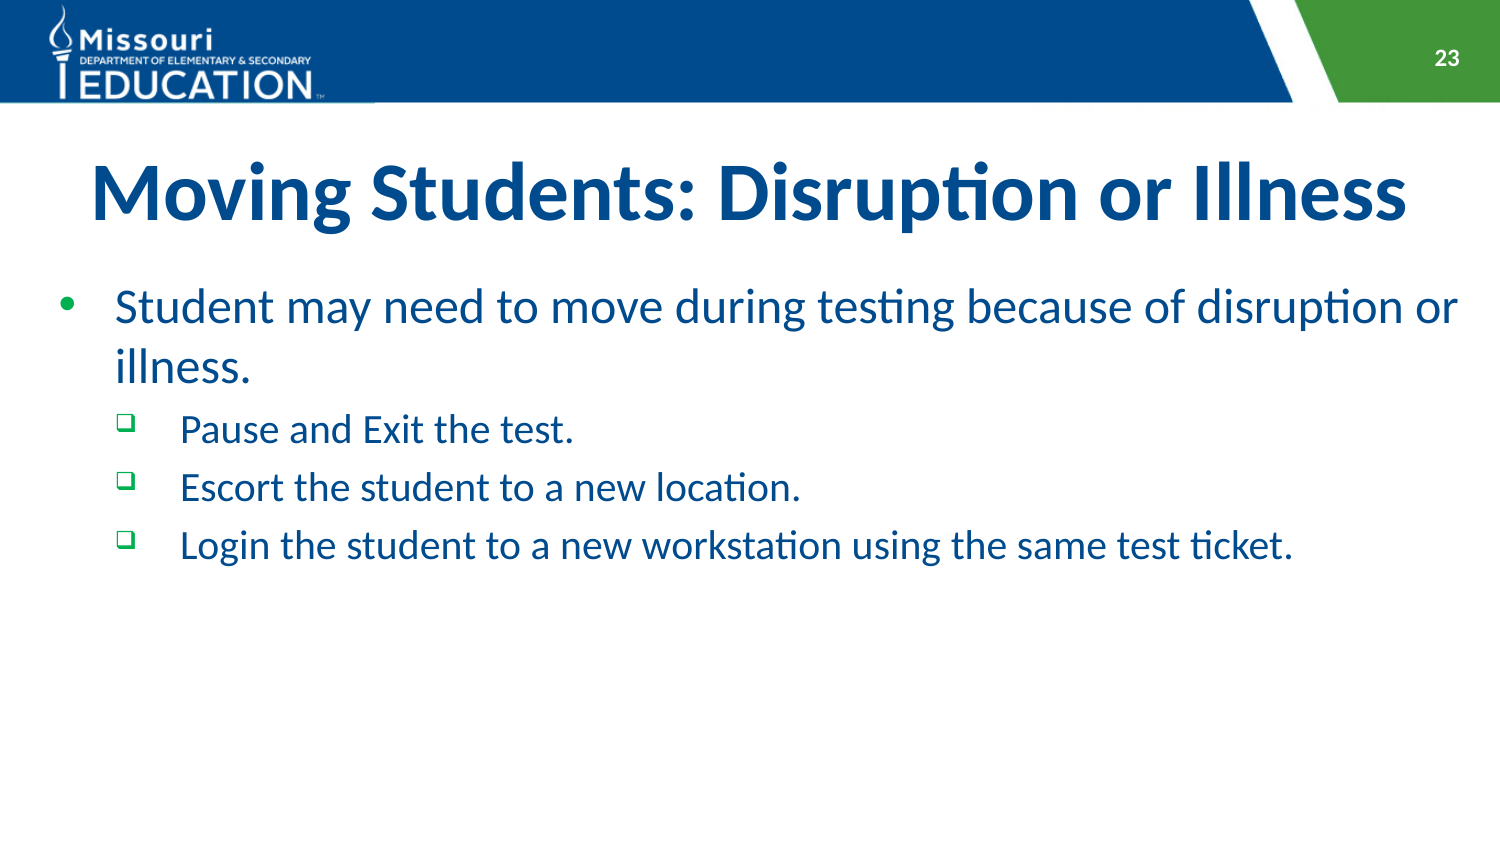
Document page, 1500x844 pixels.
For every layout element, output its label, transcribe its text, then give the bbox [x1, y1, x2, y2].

slide_number 23 [1350, 34, 1475, 80]
picture [0, 0, 1500, 844]
list Student may need to move during testing because of disruption or illness. Pause and Exit the test. Escort the student to a new location. Login the student to a new workstation using the same test ticket. [24, 265, 1475, 810]
title Moving Students: Disruption or Illness [24, 121, 1475, 254]
